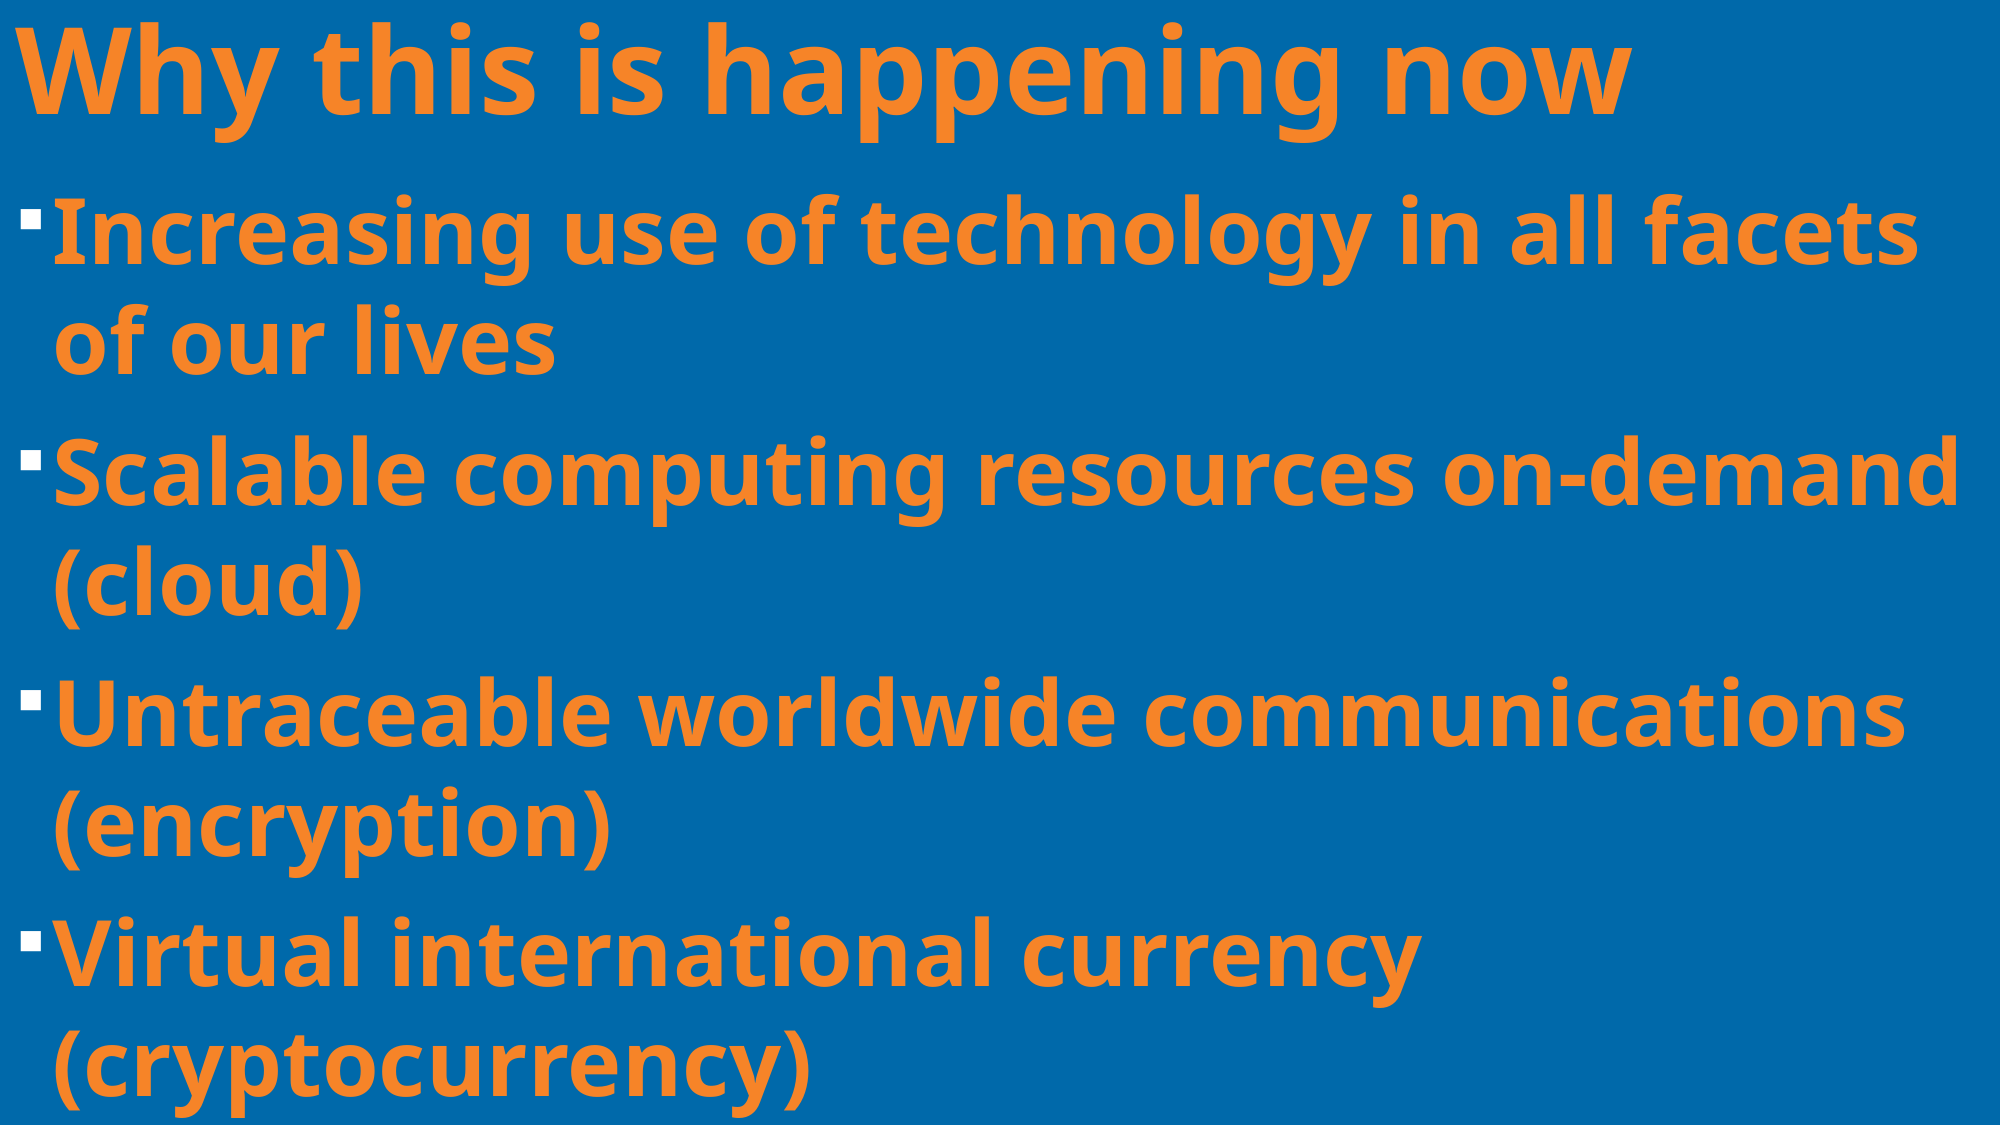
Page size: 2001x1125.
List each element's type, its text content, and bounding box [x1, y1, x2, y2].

text_box Why this is happening now [0, 2, 2000, 165]
text_box Increasing use of technology in all facets of our lives Scalable computing resources on-demand (cloud) Untraceable worldwide communications (encryption) Virtual international currency (cryptocurrency) And… [0, 165, 2000, 1047]
